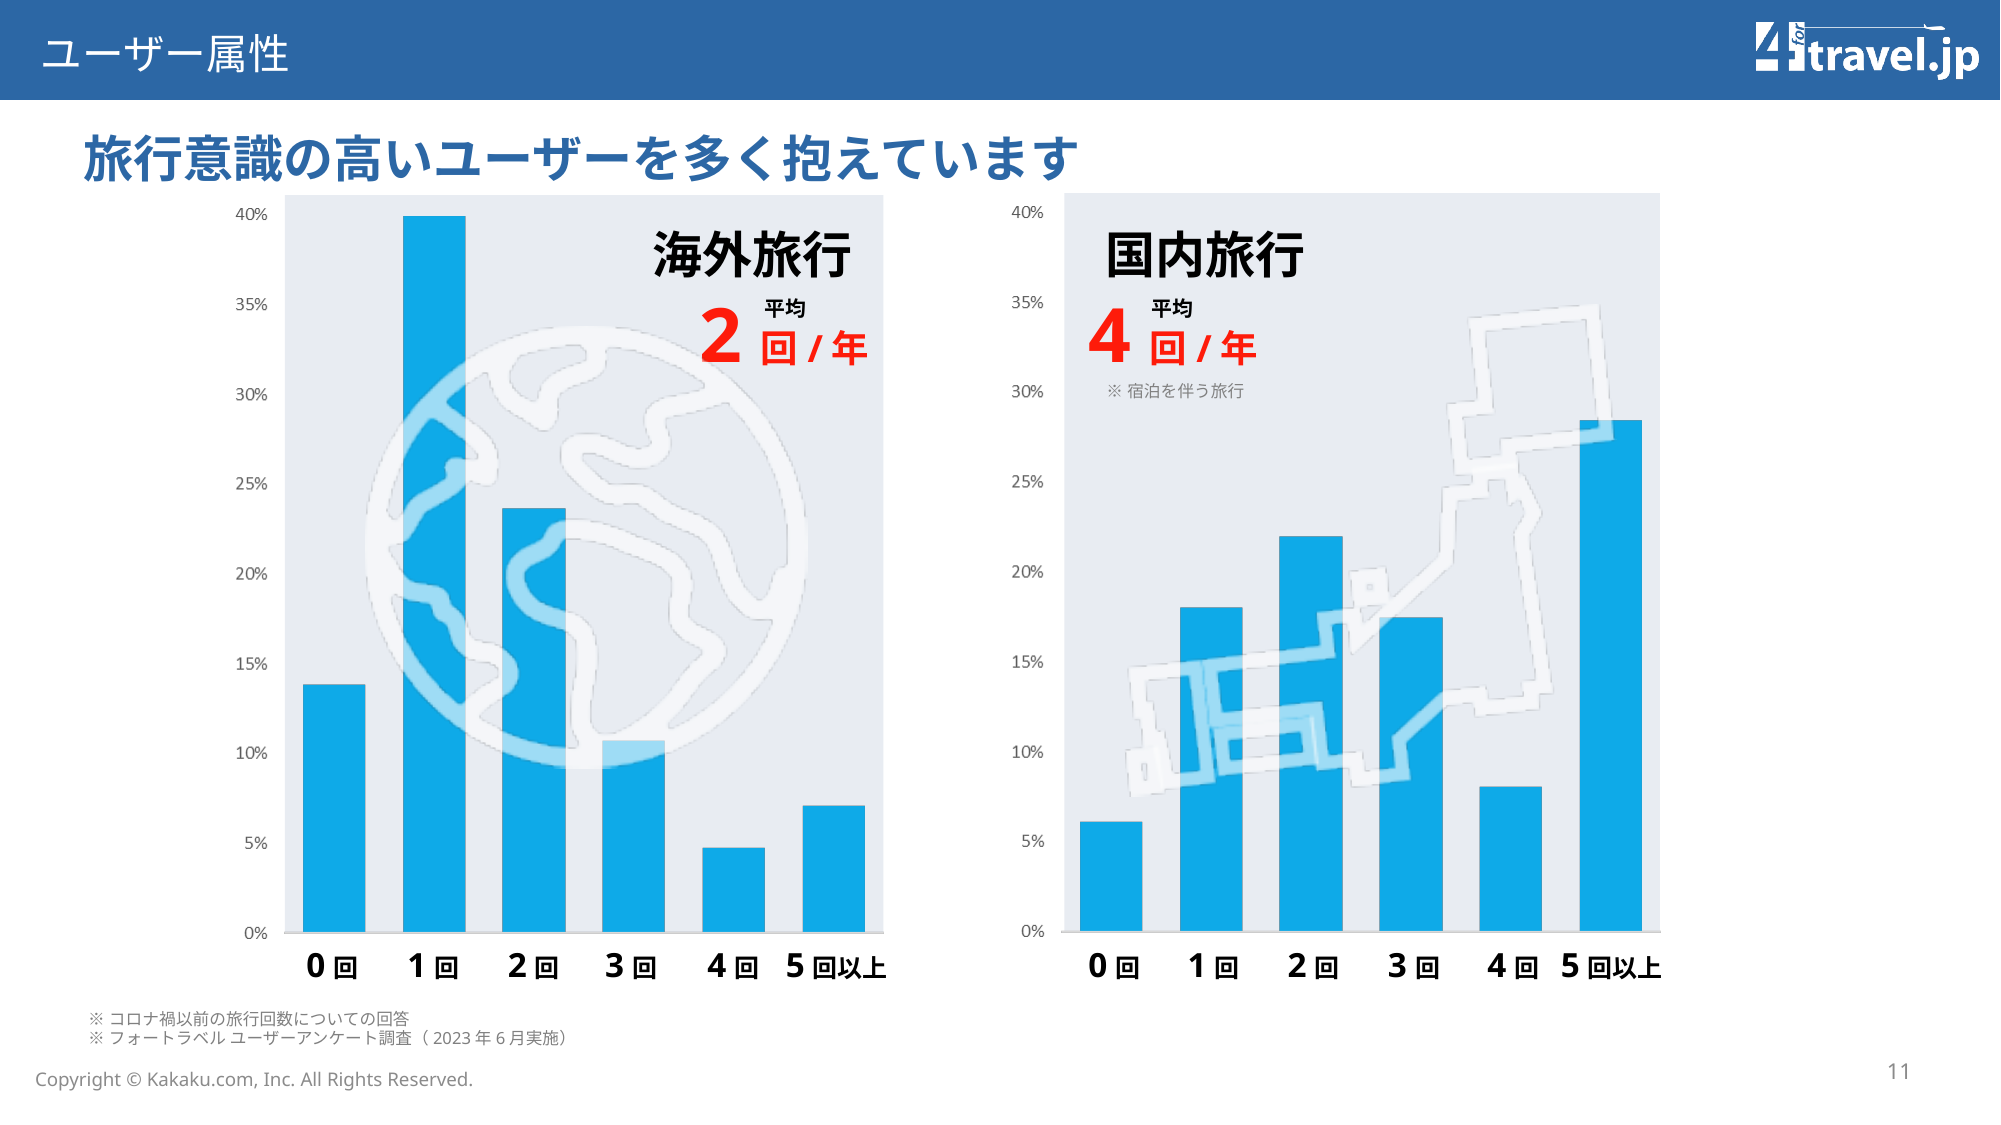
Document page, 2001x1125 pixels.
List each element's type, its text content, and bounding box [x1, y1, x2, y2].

text_box ユーザー属性 [25, 30, 1288, 83]
slide_number 11 [1476, 1042, 1927, 1103]
text_box ※コロナ禍以前の旅行回数についての回答 ※フォートラベル ユーザーアンケート調査（2023年6月実施） [73, 1000, 659, 1056]
picture [998, 189, 1684, 945]
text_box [1066, 937, 1687, 993]
title 旅行意識の高いユーザーを多く抱えています [68, 116, 1366, 206]
picture [1756, 22, 1979, 80]
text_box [284, 937, 912, 993]
footer Copyright © Kakaku.com, Inc. All Rights Reserved. [20, 1048, 523, 1109]
picture [221, 192, 907, 945]
